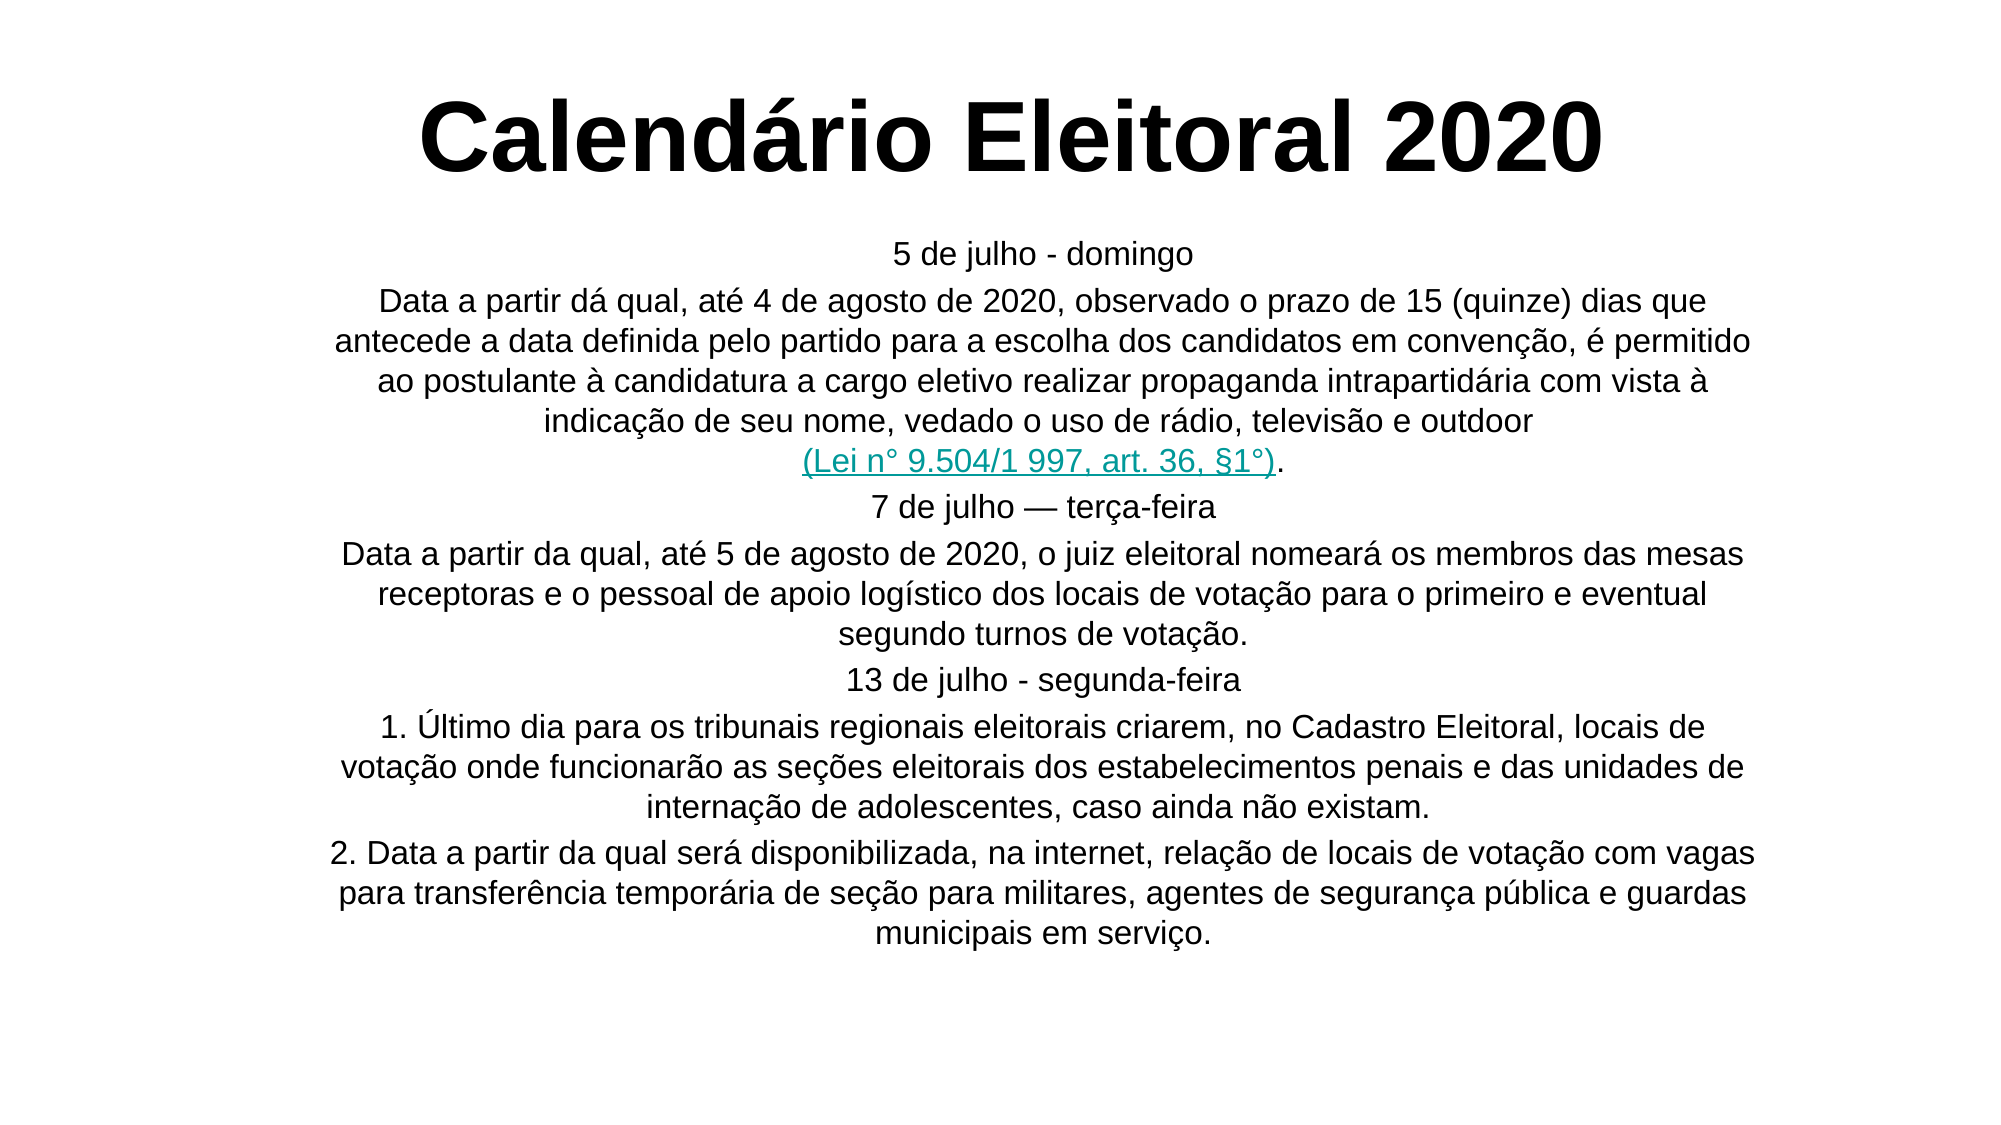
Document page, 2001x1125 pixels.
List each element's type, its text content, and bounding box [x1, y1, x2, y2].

subtitle 5 de julho - domingo Data a partir dá qual, até 4 de agosto de 2020, observado o prazo de 15 (quinze) dias que antecede a data definida pelo partido para a escolha dos candidatos em convenção, é permitido ao postulante à candidatura a cargo eletivo realizar propaganda intrapartidária com vista à indicação de seu nome, vedado o uso de rádio, televisão e outdoor (Lei n° 9.504/1 997, art. 36, §1°). 7 de julho — terça-feira Data a partir da qual, até 5 de agosto de 2020, o juiz eleitoral nomeará os membros das mesas receptoras e o pessoal de apoio logístico dos locais de votação para o primeiro e eventual segundo turnos de votação. 13 de julho - segunda-feira 1. Último dia para os tribunais regionais eleitorais criarem, no Cadastro Eleitoral, locais de votação onde funcionarão as seções eleitorais dos estabelecimentos penais e das unidades de internação de adolescentes, caso ainda não existam. 2. Data a partir da qual será disponibilizada, na internet, relação de locais de votação com vagas para transferência temporária de seção para militares, agentes de segurança pública e guardas municipais em serviço. [308, 224, 1780, 900]
title Calendário Eleitoral 2020 [375, 37, 1650, 224]
